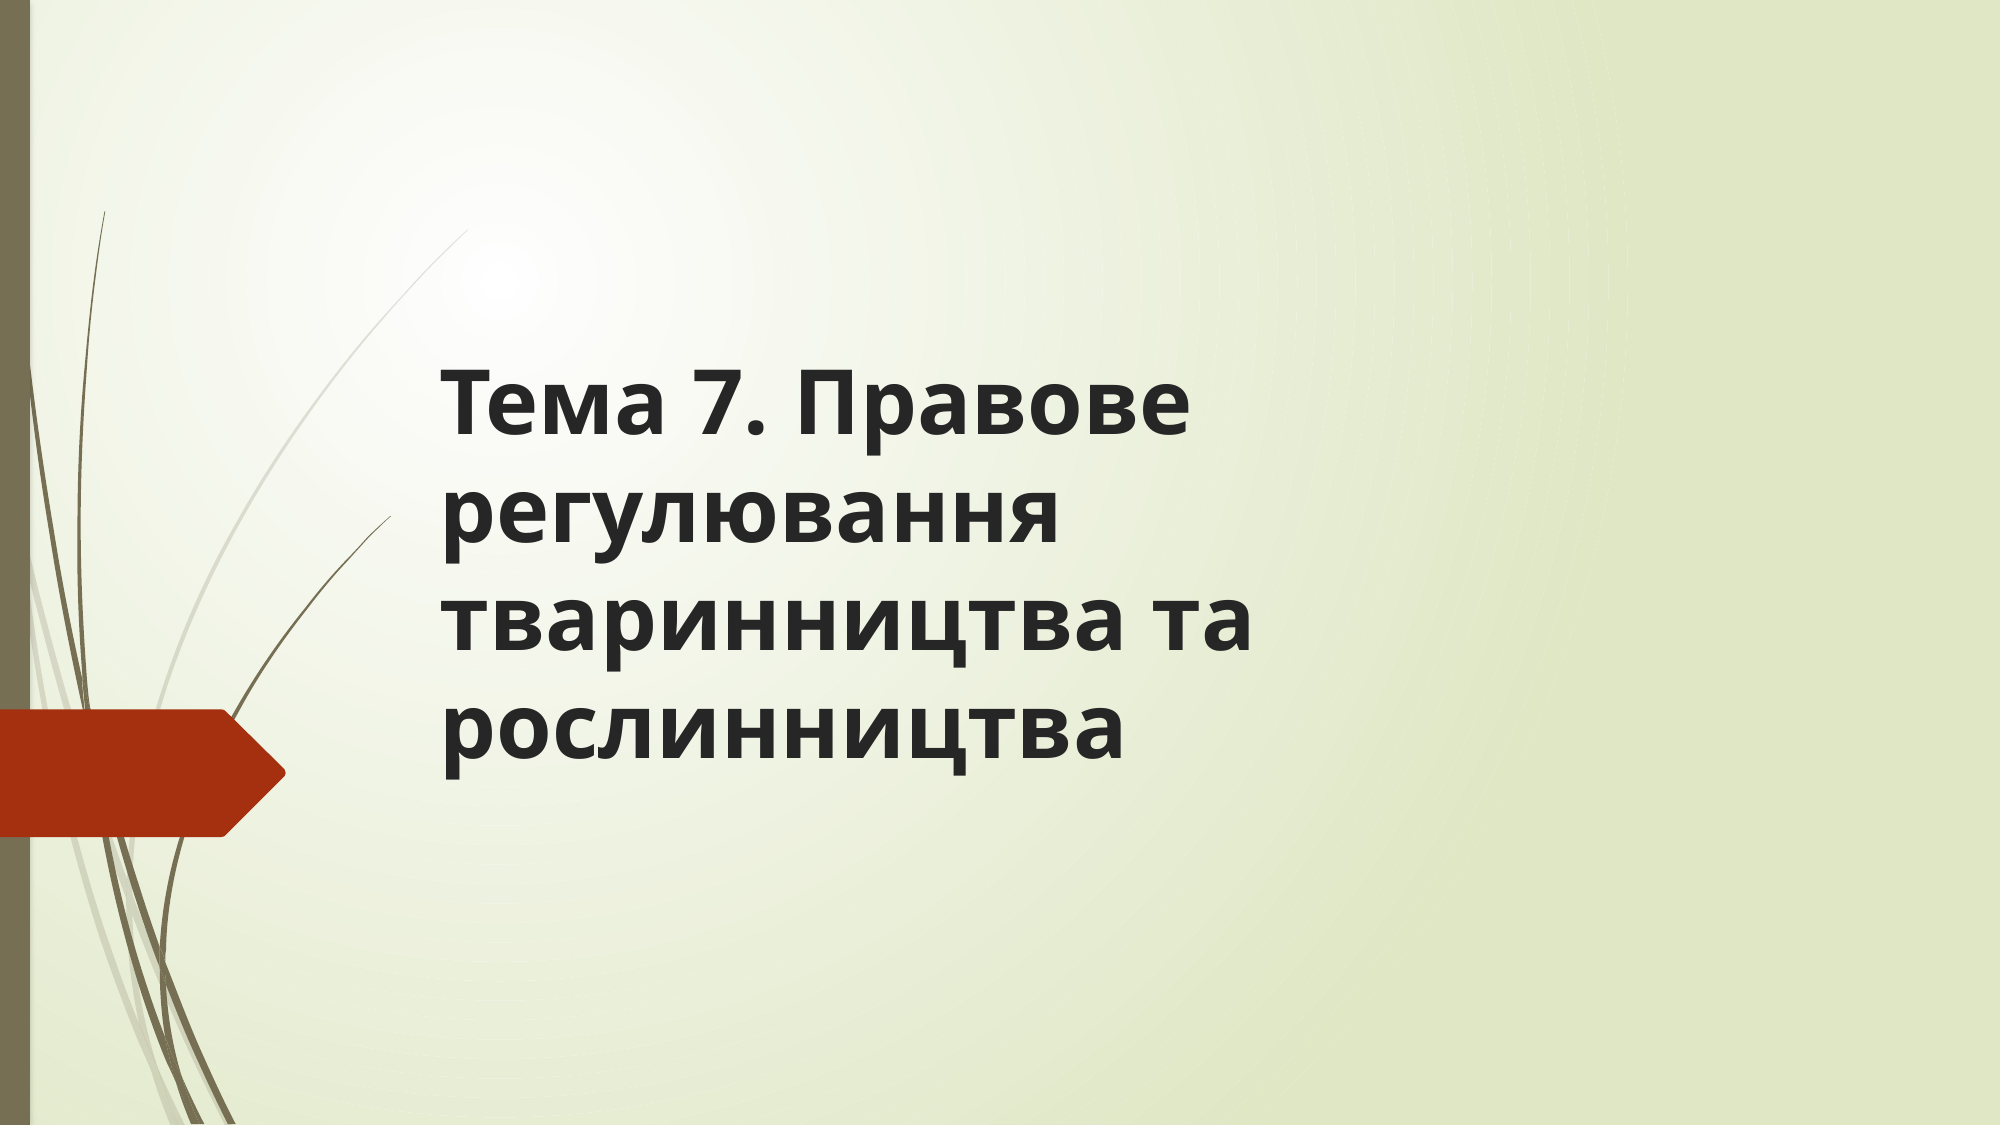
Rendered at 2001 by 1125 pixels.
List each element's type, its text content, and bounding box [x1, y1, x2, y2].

title Тема 7. Правове регулювання тваринництва та рослинництва [424, 329, 1425, 784]
